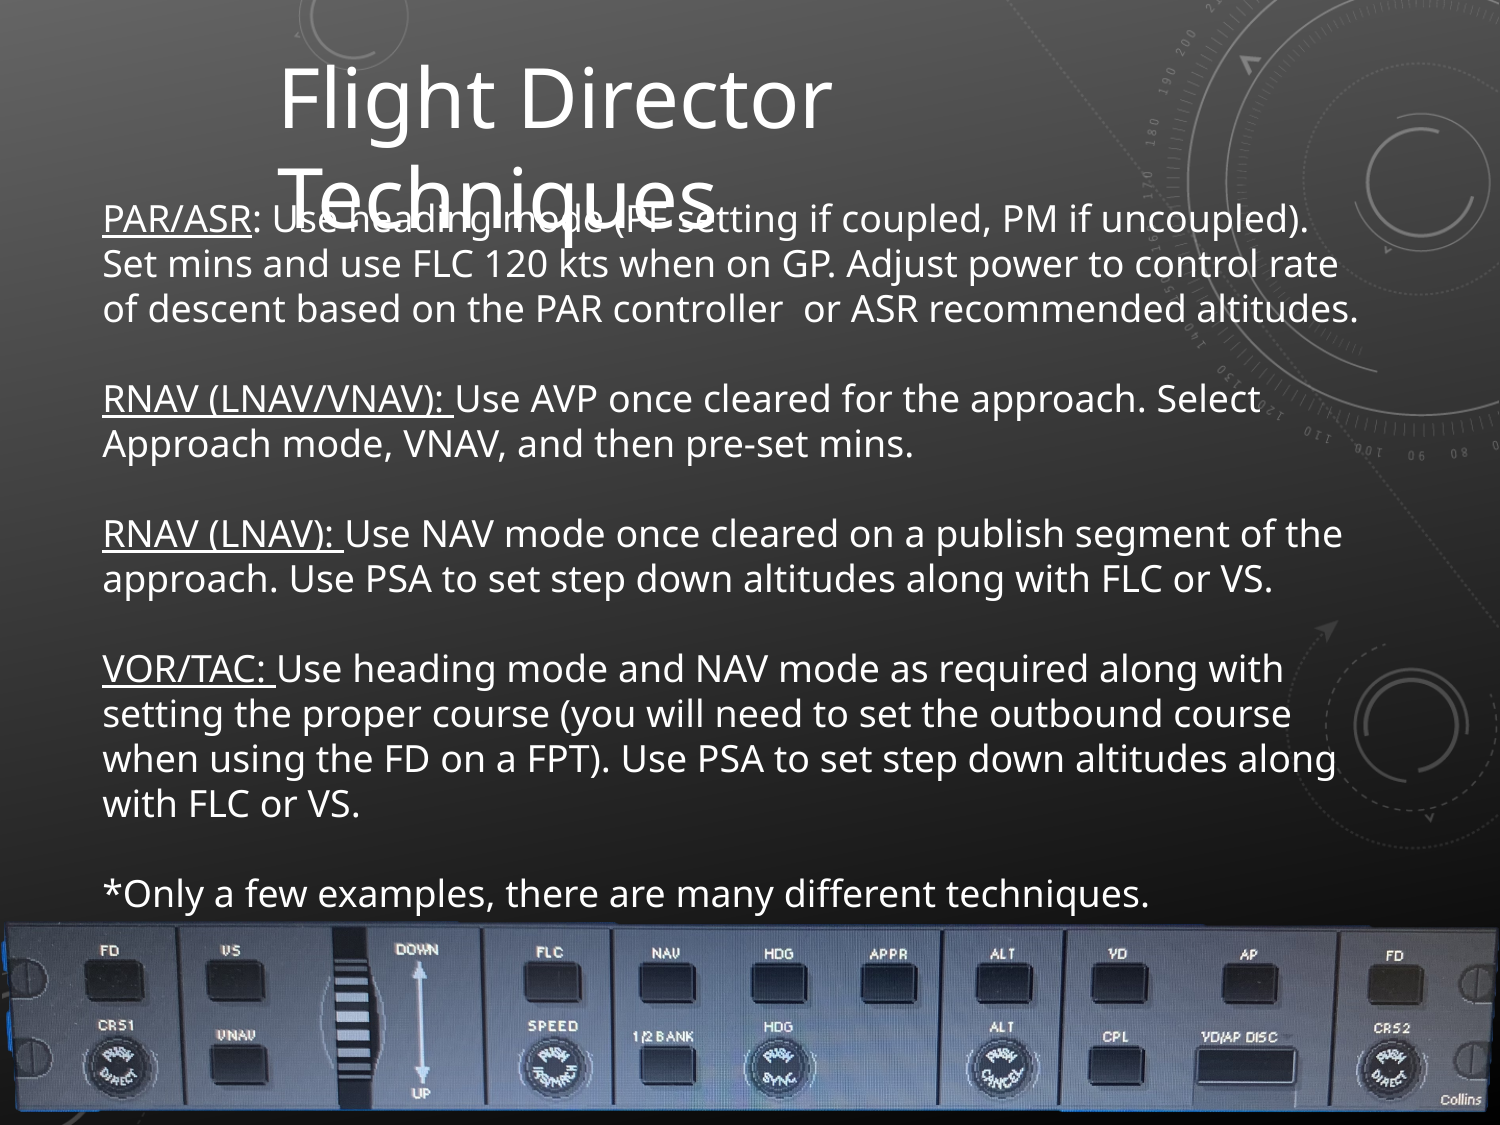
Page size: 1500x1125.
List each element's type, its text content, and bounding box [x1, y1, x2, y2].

picture [0, 0, 1500, 1125]
text_box Flight Director Techniques [262, 37, 1313, 187]
text_box PAR/ASR: Use heading mode (PF setting if coupled, PM if uncoupled). Set mins and use FLC 120 kts when on GP. Adjust power to control rate of descent based on the PAR controller or ASR recommended altitudes. RNAV (LNAV/VNAV): Use AVP once cleared for the approach. Select Approach mode, VNAV, and then pre-set mins. RNAV (LNAV): Use NAV mode once cleared on a publish segment of the approach. Use PSA to set step down altitudes along with FLC or VS. VOR/TAC: Use heading mode and NAV mode as required along with setting the proper course (you will need to set the outbound course when using the FD on a FPT). Use PSA to set step down altitudes along with FLC or VS. *Only a few examples, there are many different techniques. [87, 187, 1388, 920]
